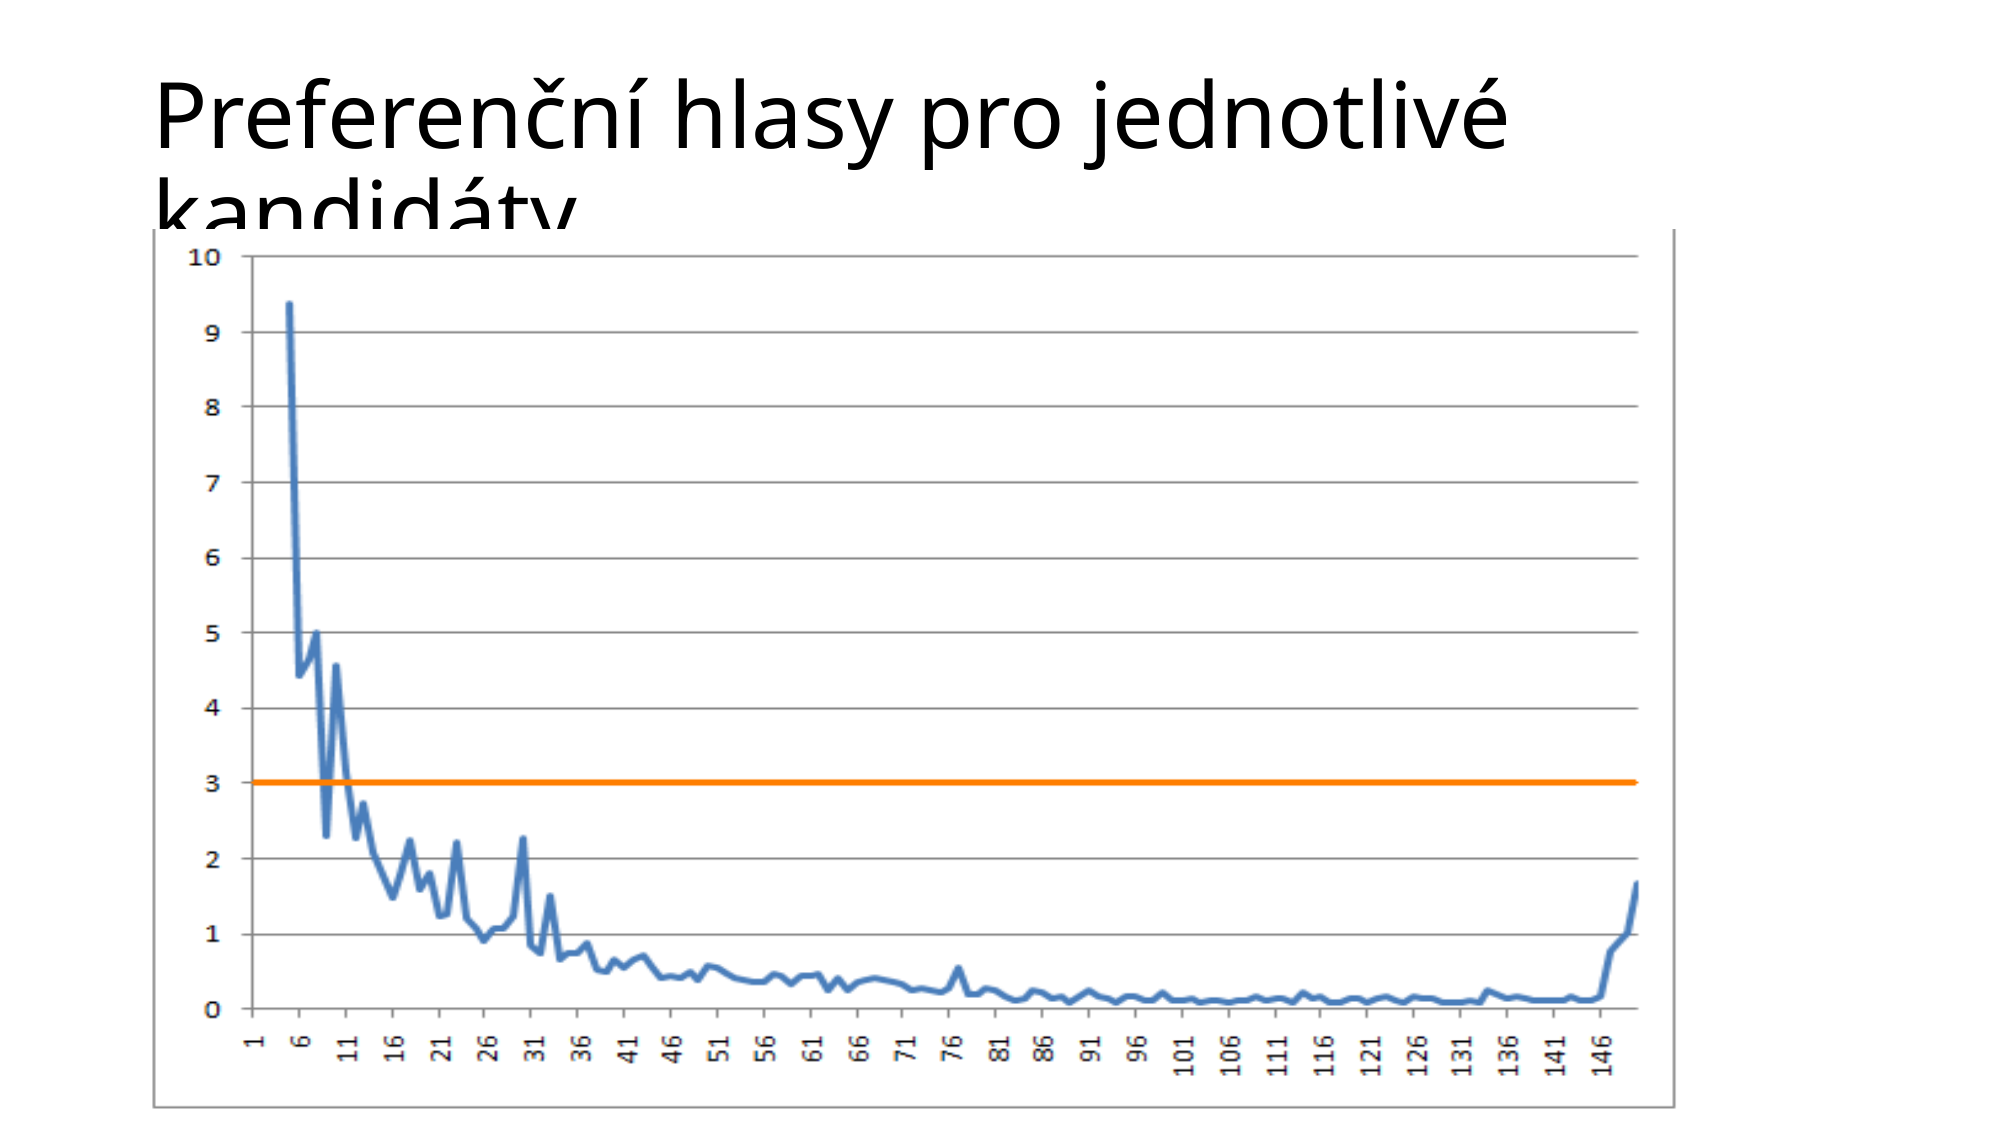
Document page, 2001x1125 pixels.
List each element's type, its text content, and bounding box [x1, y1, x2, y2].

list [151, 229, 1681, 1113]
title Preferenční hlasy pro jednotlivé kandidáty [137, 59, 1863, 278]
